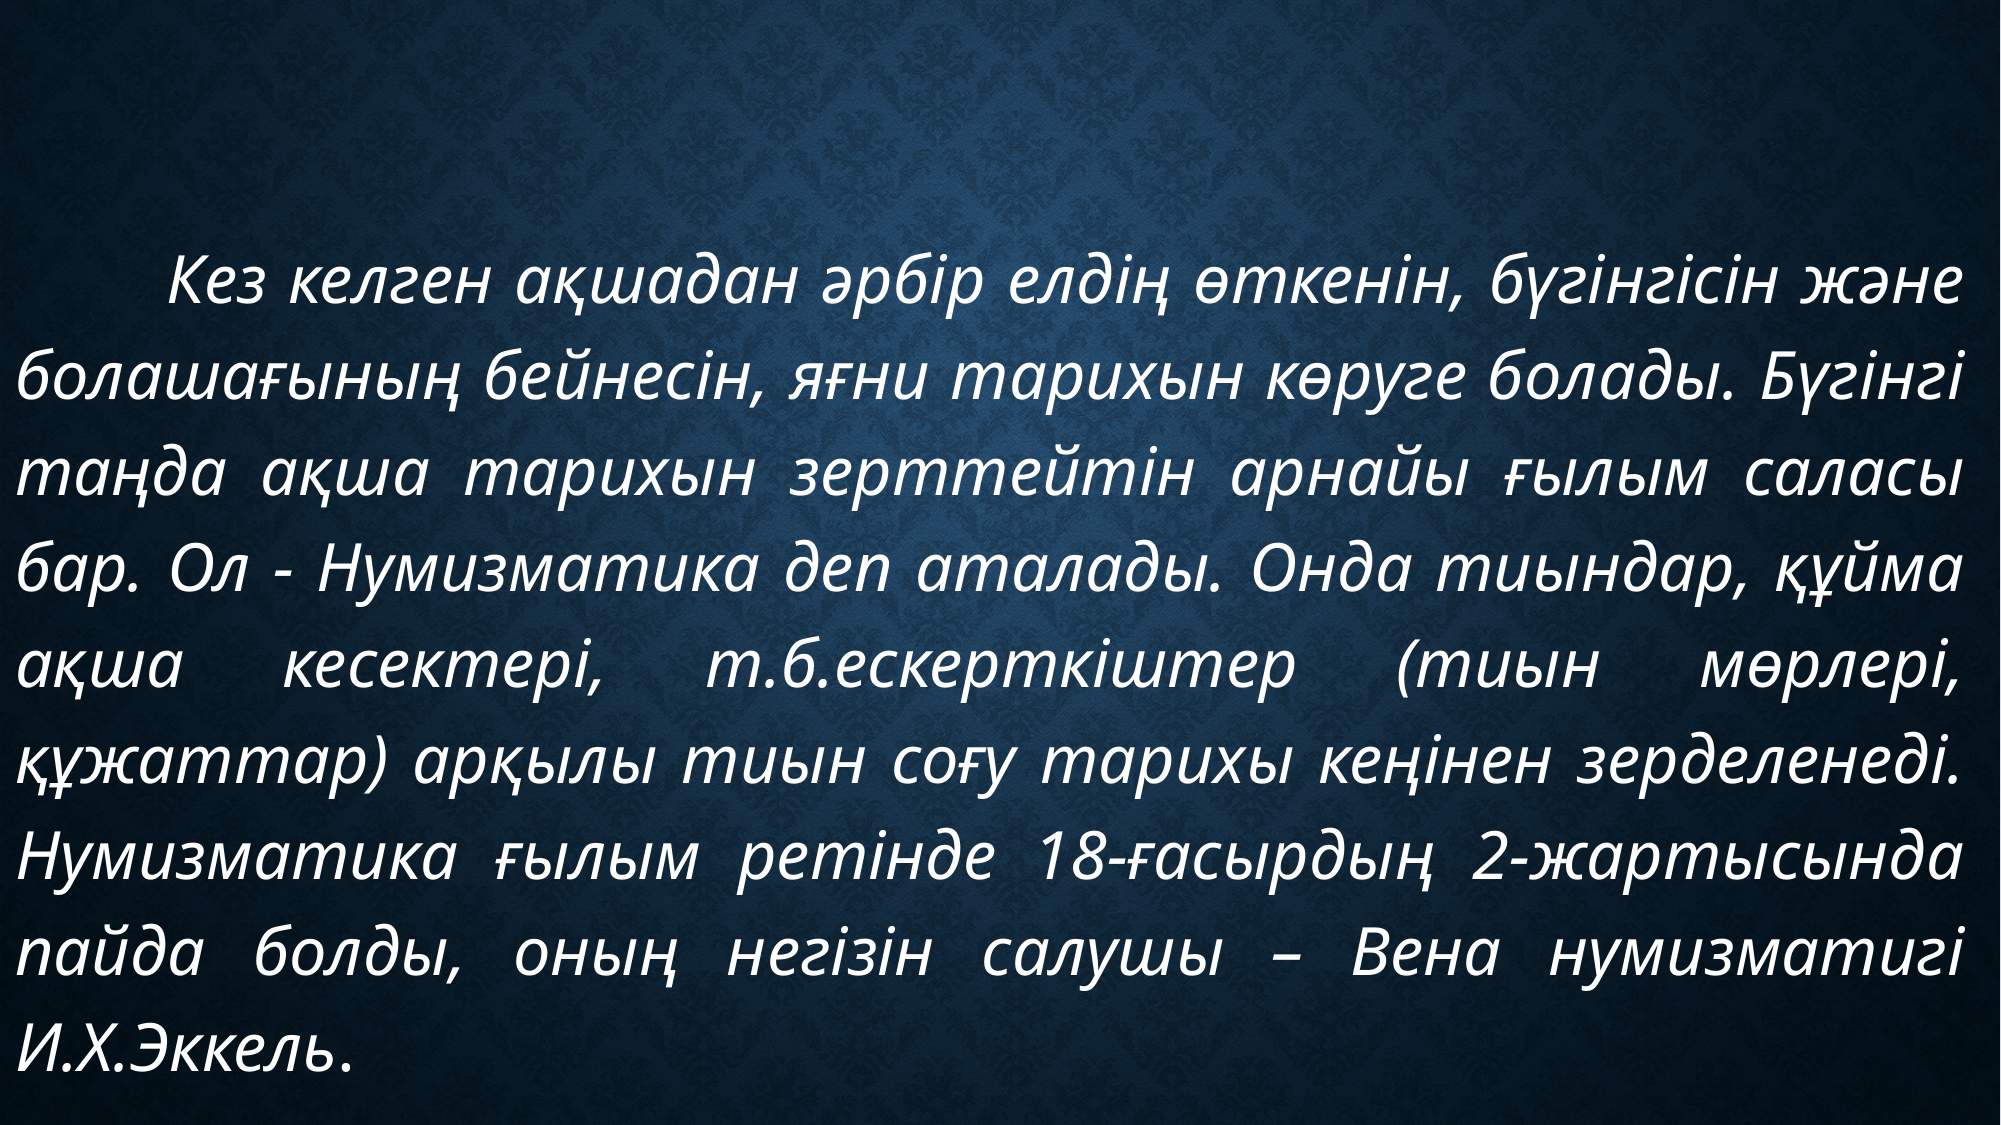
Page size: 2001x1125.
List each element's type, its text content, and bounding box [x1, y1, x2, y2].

list Кез келген ақшадан әрбір елдің өткенін, бүгінгісін және болашағының бейнесін, яғни тарихын көруге болады. Бүгінгі таңда ақша тарихын зерттейтін арнайы ғылым саласы бар. Ол - Нумизматика деп аталады. Онда тиындар, құйма ақша кесектері, т.б.ескерткіштер (тиын мөрлері, құжаттар) арқылы тиын соғу тарихы кеңінен зерделенеді. Нумизматика ғылым ретінде 18-ғасырдың 2-жартысында пайда болды, оның негізін салушы – Вена нумизматигі И.Х.Эккель. [0, 18, 1982, 1087]
